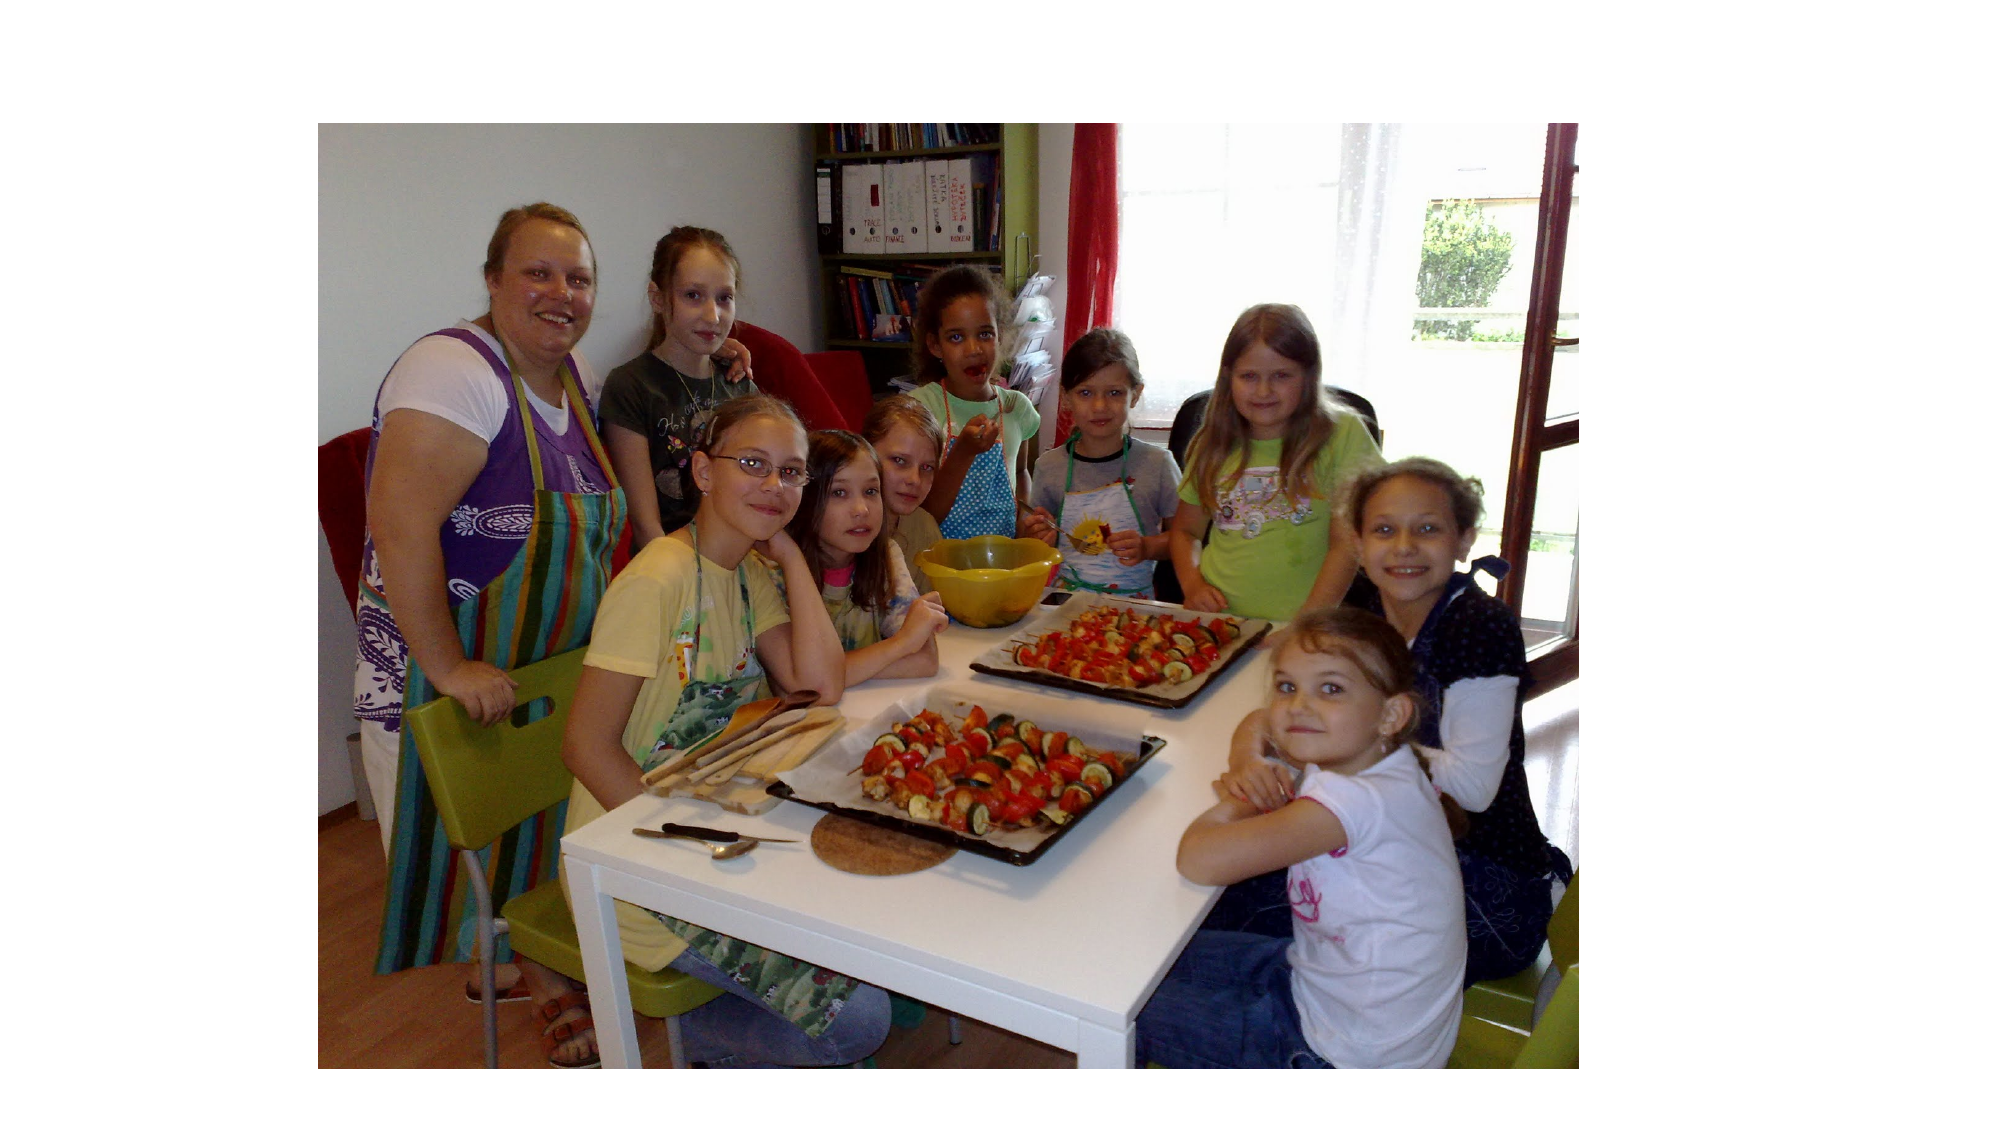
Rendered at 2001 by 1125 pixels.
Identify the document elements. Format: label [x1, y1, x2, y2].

picture [318, 123, 1579, 1069]
